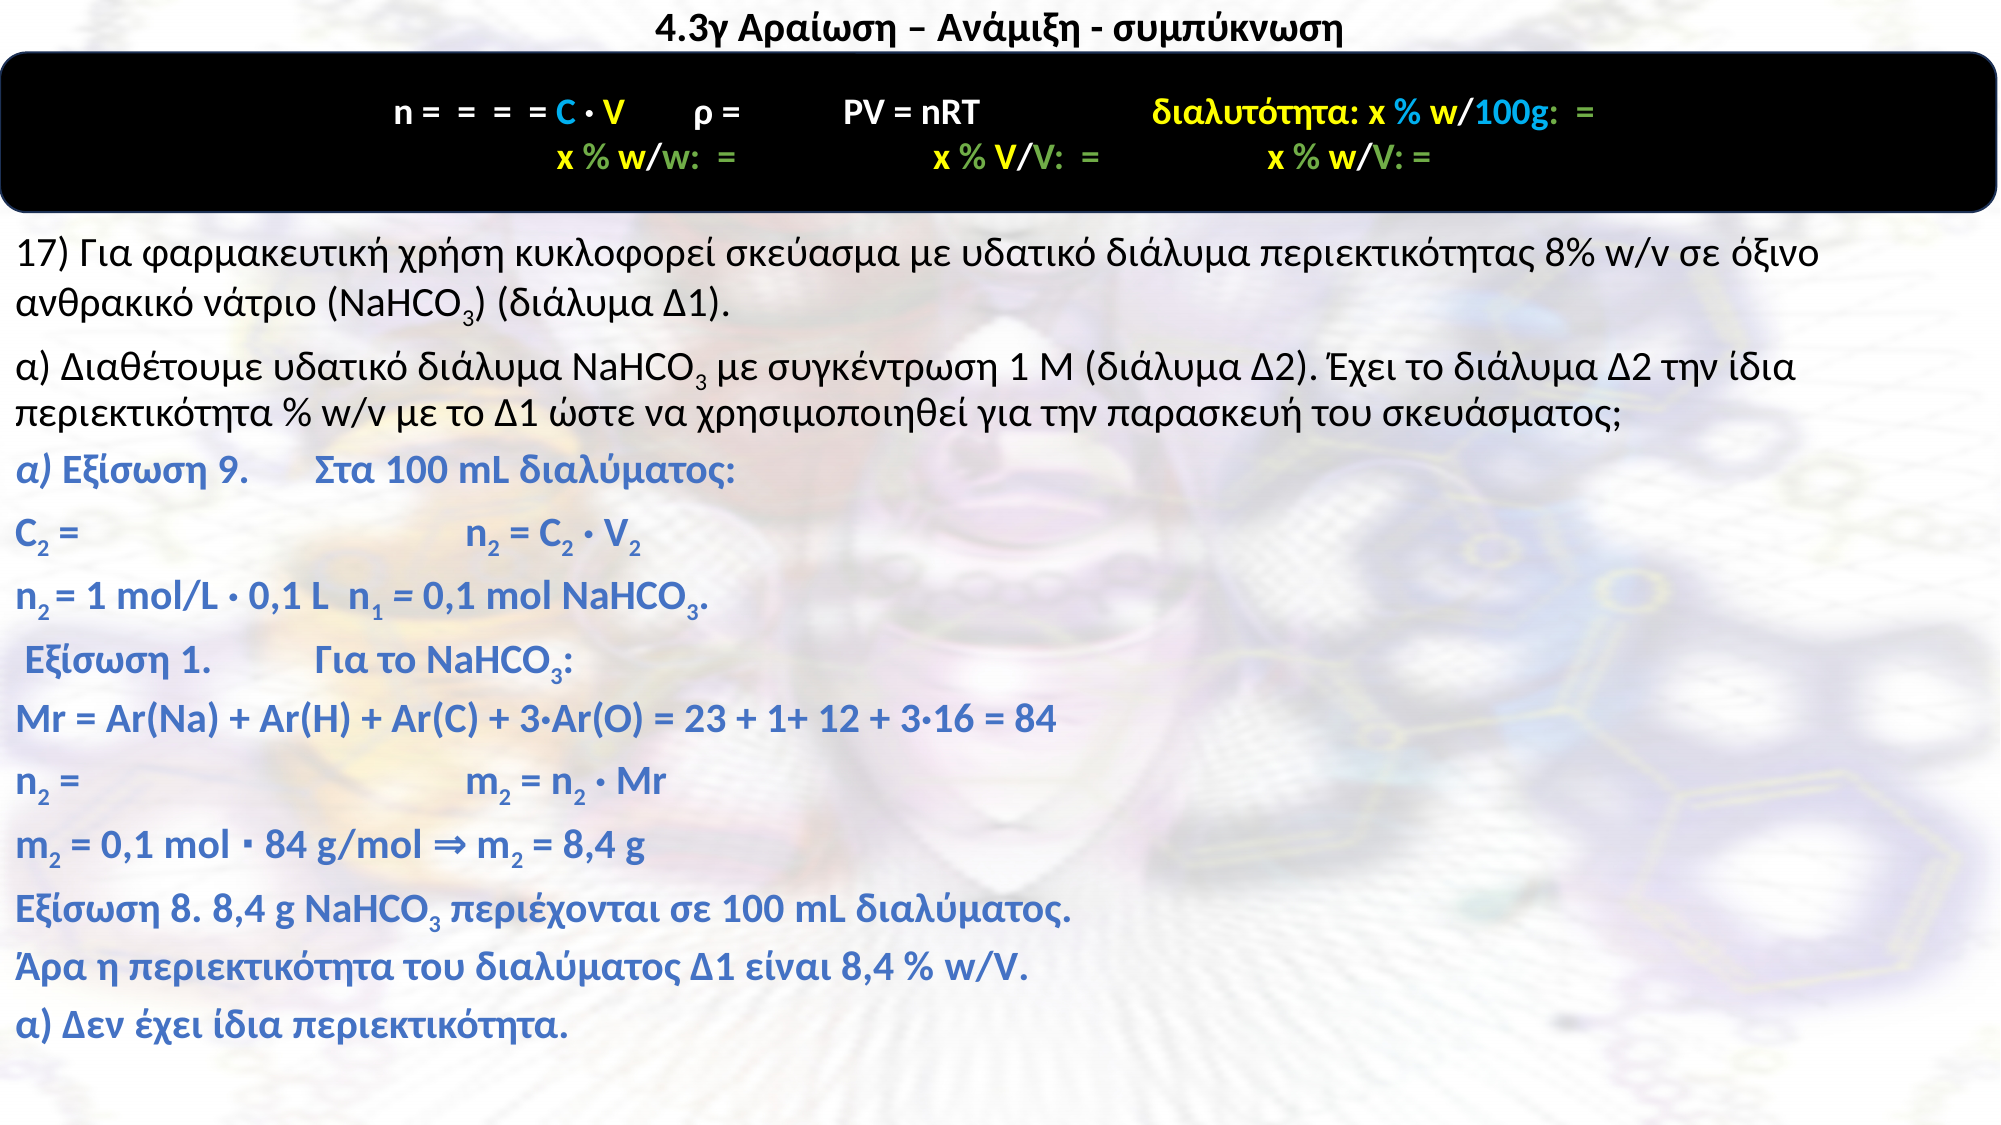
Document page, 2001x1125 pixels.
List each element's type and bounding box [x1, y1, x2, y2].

text_box [620, 487, 2000, 495]
text_box [161, 431, 2000, 439]
picture [0, 0, 2001, 1125]
